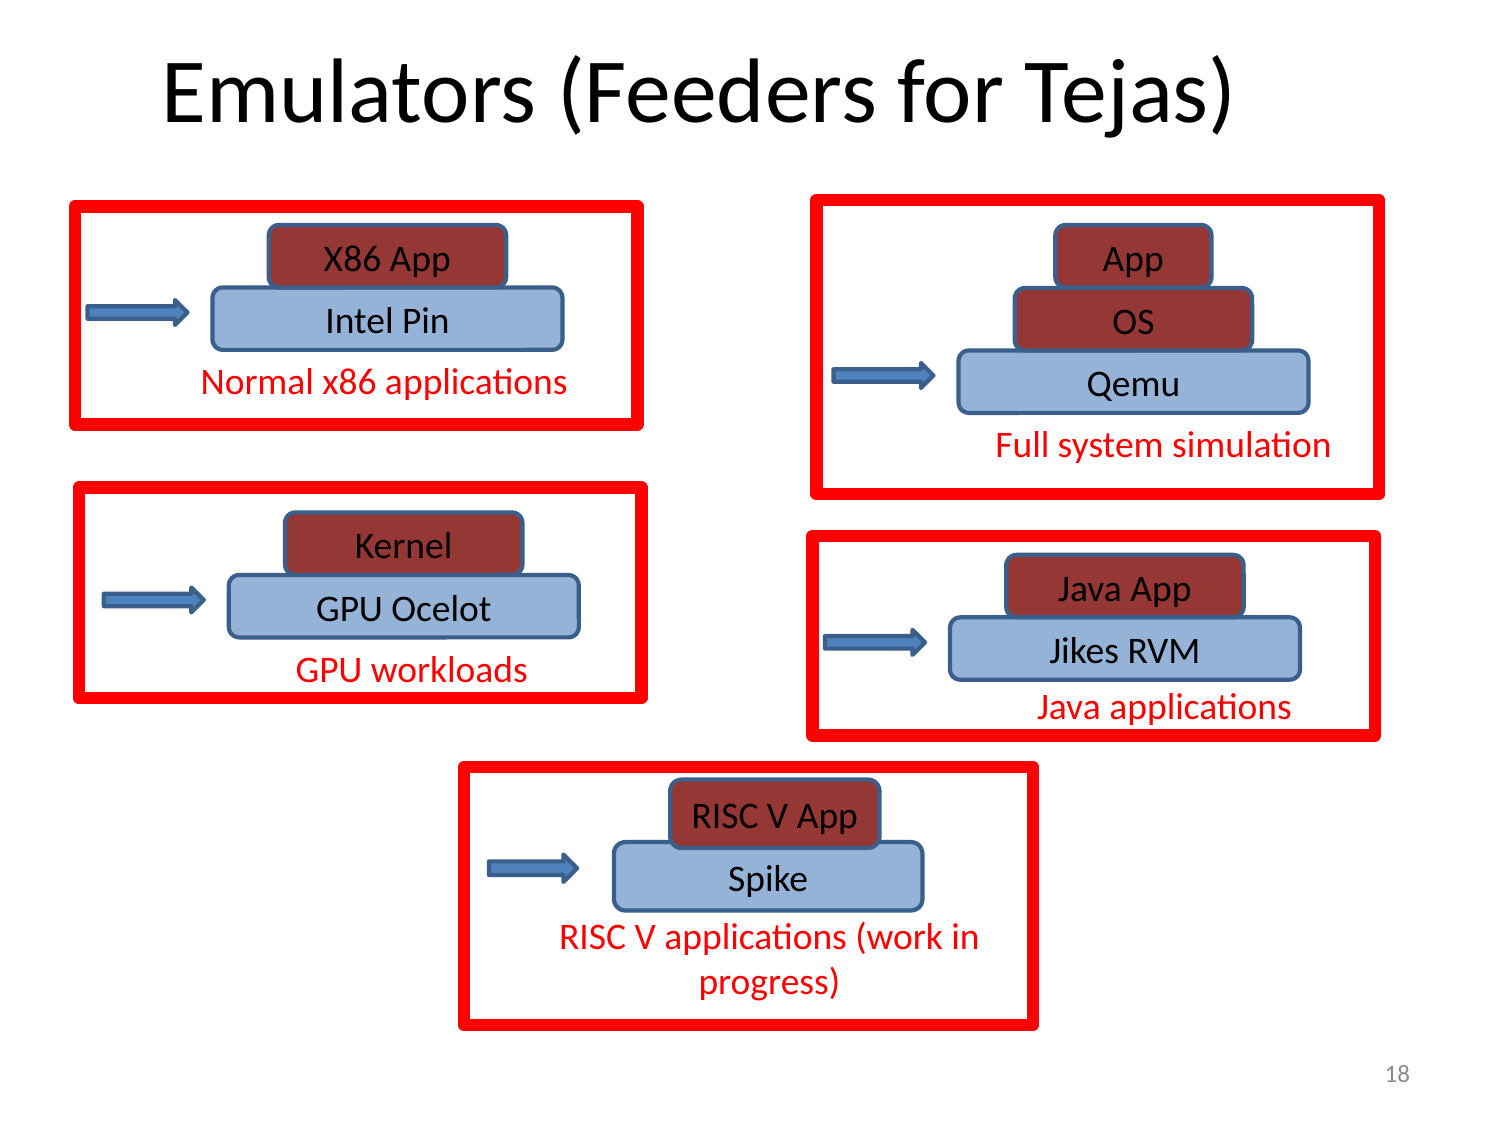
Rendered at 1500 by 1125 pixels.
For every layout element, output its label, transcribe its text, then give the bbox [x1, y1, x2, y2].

title Emulators (Feeders for Tejas) [0, 37, 1400, 162]
text_box [73, 204, 640, 427]
text_box [815, 198, 1381, 496]
slide_number 18 [1074, 1042, 1425, 1103]
text_box [77, 485, 643, 700]
text_box [810, 534, 1377, 738]
text_box [462, 765, 1035, 1027]
